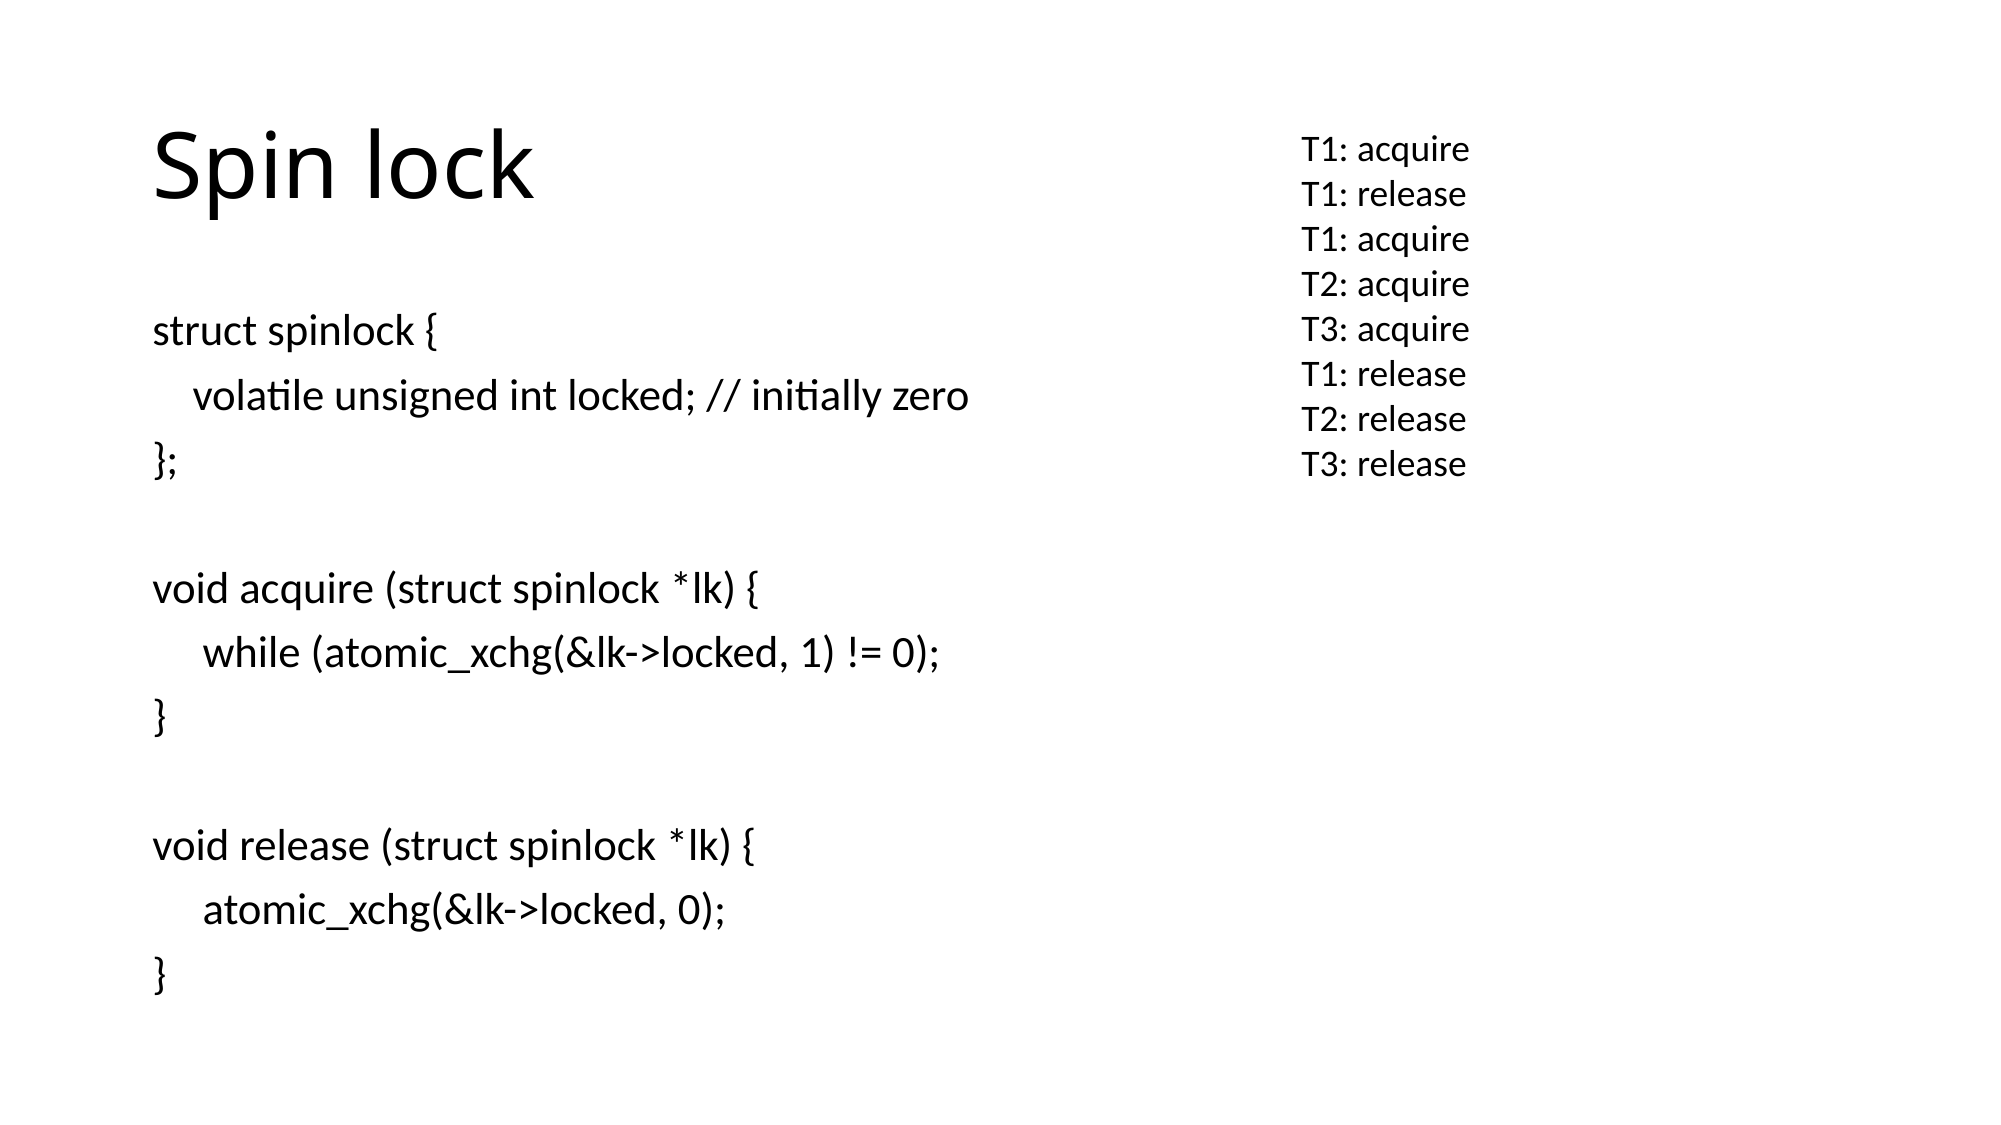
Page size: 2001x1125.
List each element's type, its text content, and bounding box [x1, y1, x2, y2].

title Spin lock [137, 59, 1863, 278]
text_box T1: acquire T1: release T1: acquire T2: acquire T3: acquire T1: release T2: release T3: release [1286, 116, 1863, 492]
list struct spinlock { volatile unsigned int locked; // initially zero }; void acquire (struct spinlock *lk) { while (atomic_xchg(&lk->locked, 1) != 0); } void release (struct spinlock *lk) { atomic_xchg(&lk->locked, 0); } [137, 299, 1863, 1014]
